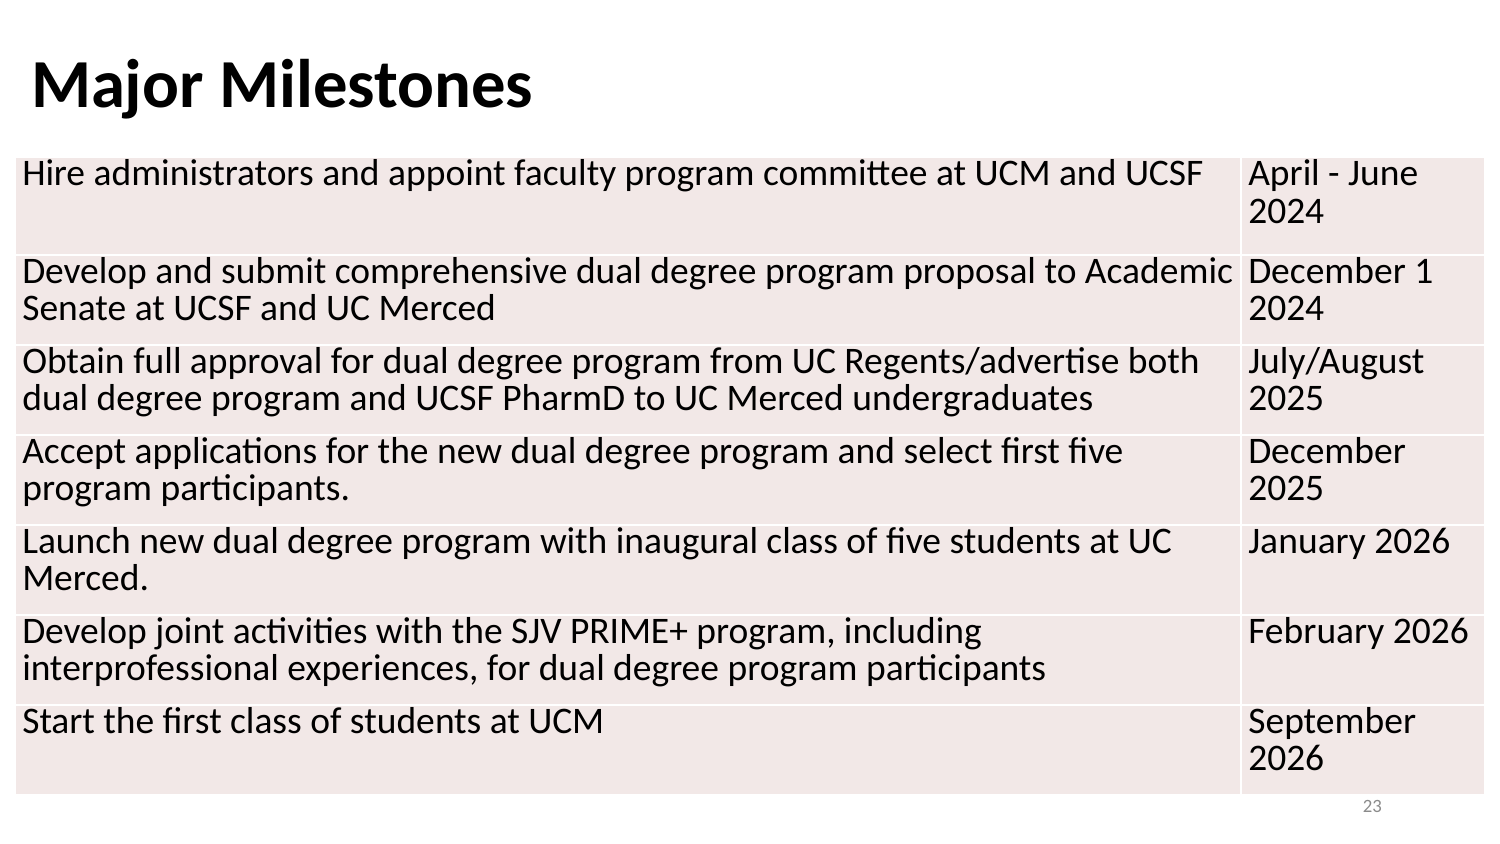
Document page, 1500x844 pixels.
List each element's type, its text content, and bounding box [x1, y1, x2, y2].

table_cell December 1 2024 [1242, 256, 1484, 344]
table_cell Launch new dual degree program with inaugural class of five students at UC Merced. [16, 526, 1240, 614]
table_cell Obtain full approval for dual degree program from UC Regents/advertise both dual degree program and UCSF PharmD to UC Merced undergraduates [16, 346, 1240, 434]
table_cell Start the first class of students at UCM [16, 706, 1240, 794]
table_cell July/August 2025 [1242, 346, 1484, 434]
table_cell January 2026 [1242, 526, 1484, 614]
table_cell Develop and submit comprehensive dual degree program proposal to Academic Senate at UCSF and UC Merced [16, 256, 1240, 344]
table_cell February 2026 [1242, 616, 1484, 704]
table_cell September 2026 [1242, 706, 1484, 794]
slide_number 23 [1059, 796, 1397, 827]
table_cell Accept applications for the new dual degree program and select first five program participants. [16, 436, 1240, 524]
table_cell Develop joint activities with the SJV PRIME+ program, including interprofessional experiences, for dual degree program participants [16, 616, 1240, 704]
table_cell December 2025 [1242, 436, 1484, 524]
text_box Major Milestones [19, 26, 1433, 152]
table_header April - June 2024 [1242, 158, 1484, 254]
table_header Hire administrators and appoint faculty program committee at UCM and UCSF [16, 158, 1240, 254]
